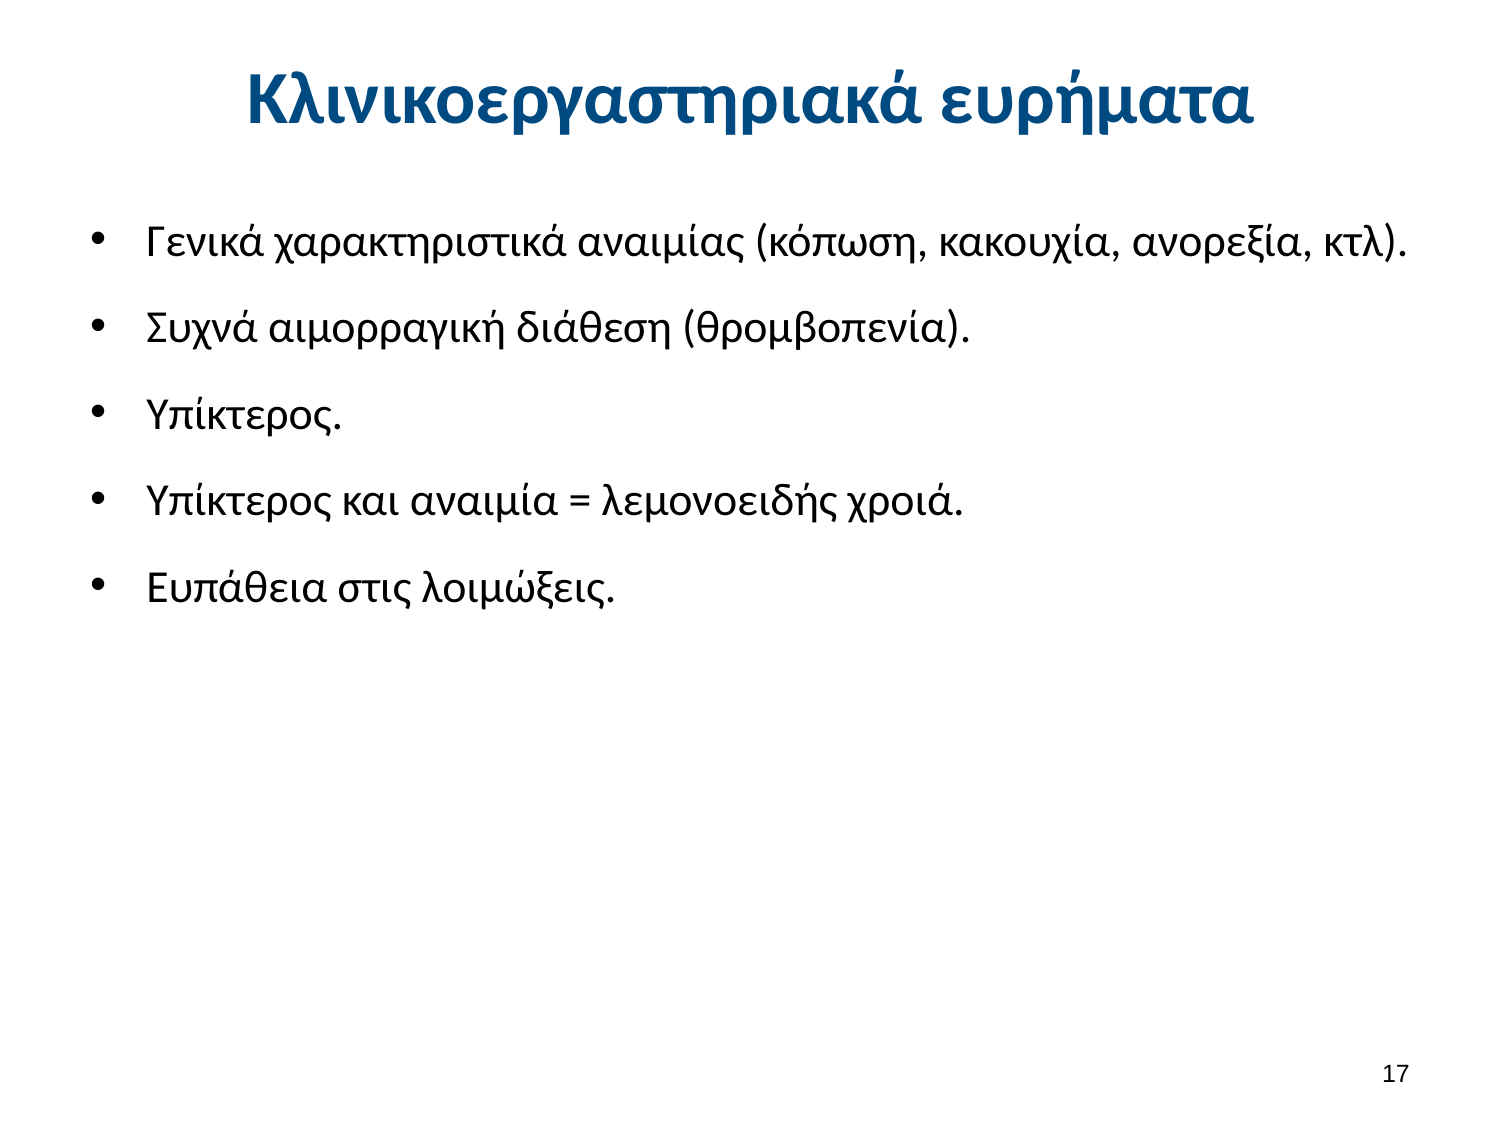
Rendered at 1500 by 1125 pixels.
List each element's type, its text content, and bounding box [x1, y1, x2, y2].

title Κλινικοεργαστηριακά ευρήματα [76, 19, 1427, 169]
list Γενικά χαρακτηριστικά αναιμίας (κόπωση, κακουχία, ανορεξία, κτλ). Συχνά αιμορραγική διάθεση (θρομβοπενία). Υπίκτερος. Υπίκτερος και αναιμία = λεμονοειδής χροιά. Ευπάθεια στις λοιμώξεις. [75, 196, 1425, 1024]
slide_number 16 [1074, 1042, 1425, 1103]
